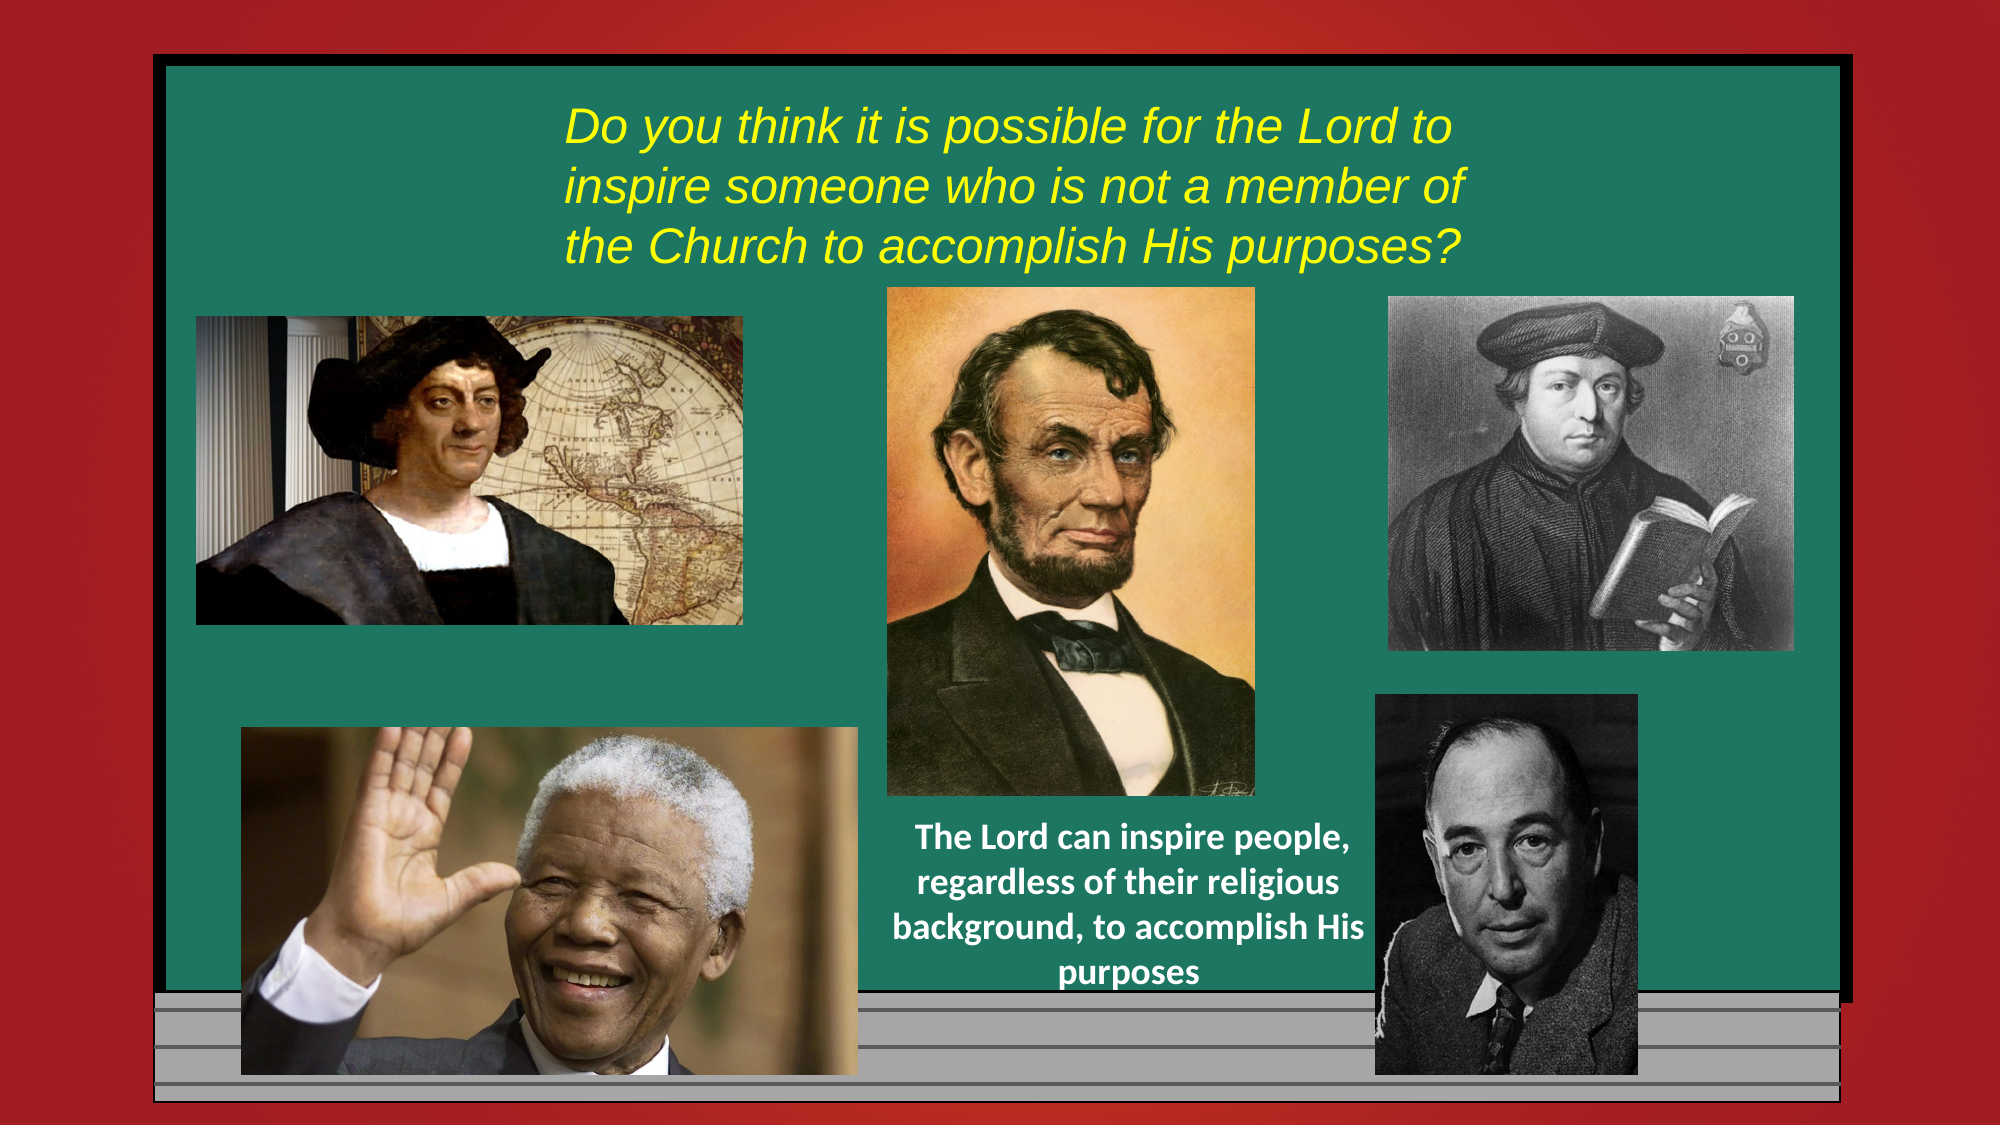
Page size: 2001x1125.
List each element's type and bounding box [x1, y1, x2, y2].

text_box [153, 59, 1847, 1102]
picture [0, 0, 2000, 1125]
